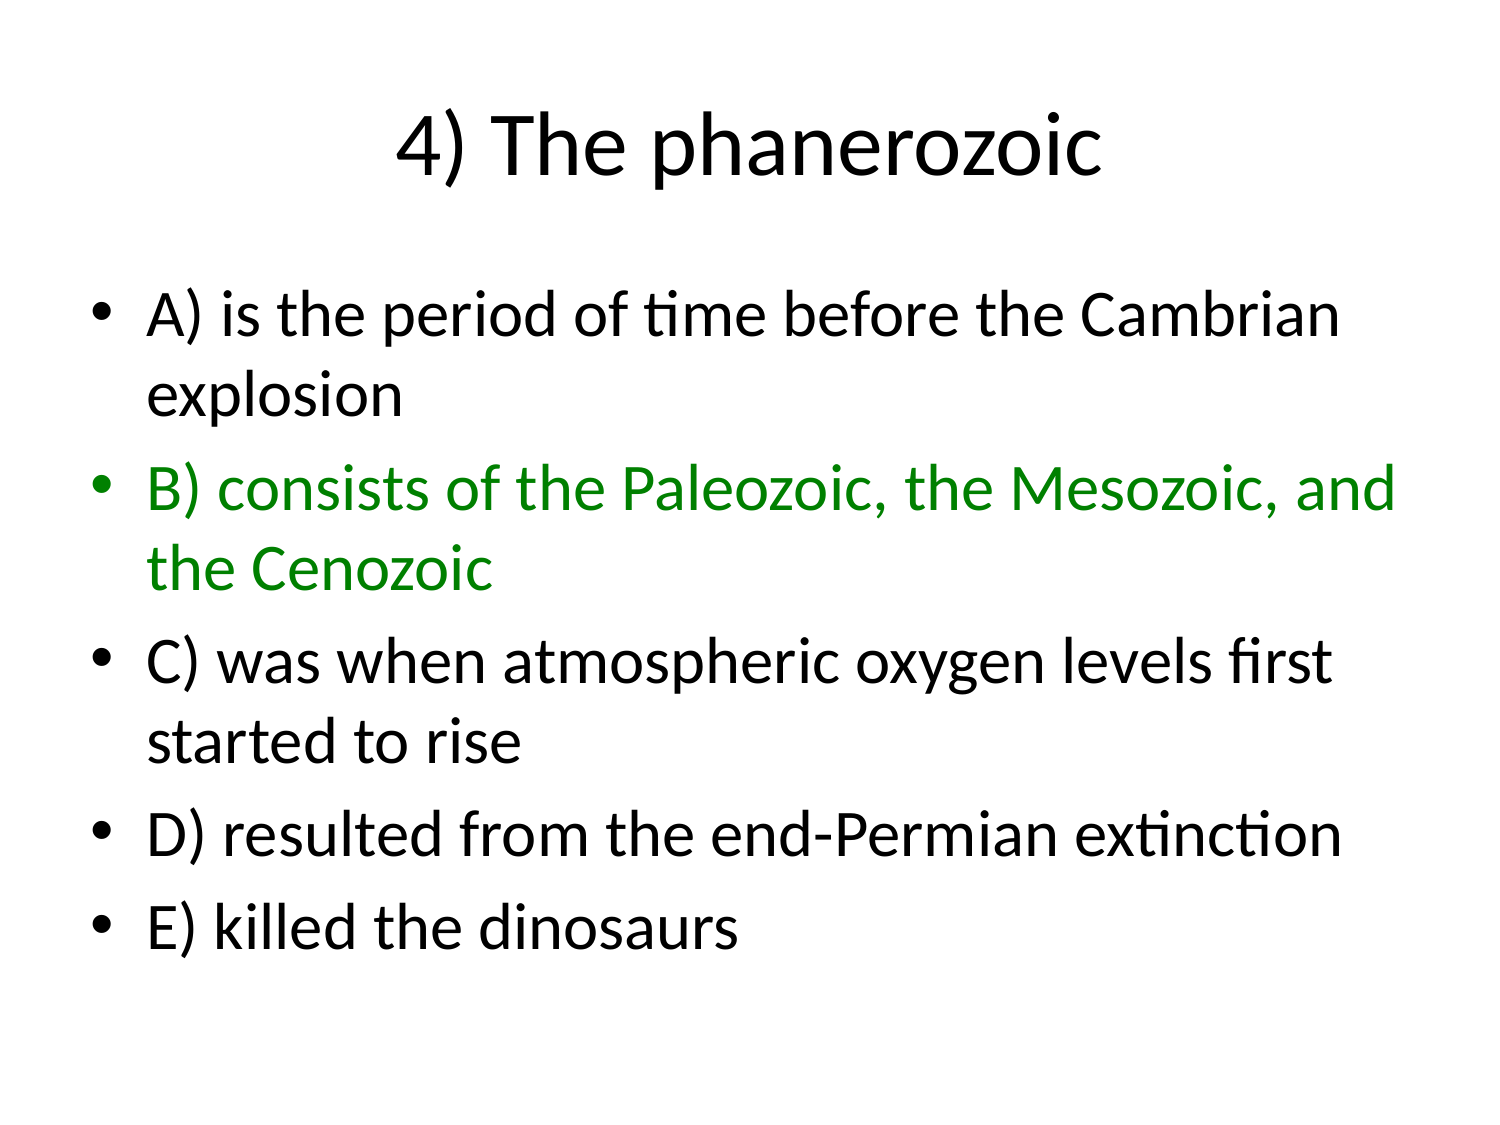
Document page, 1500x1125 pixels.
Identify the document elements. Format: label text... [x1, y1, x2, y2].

title 4) The phanerozoic [75, 45, 1425, 233]
list A) is the period of time before the Cambrian explosion B) consists of the Paleozoic, the Mesozoic, and the Cenozoic C) was when atmospheric oxygen levels first started to rise D) resulted from the end-Permian extinction E) killed the dinosaurs [75, 262, 1425, 1005]
